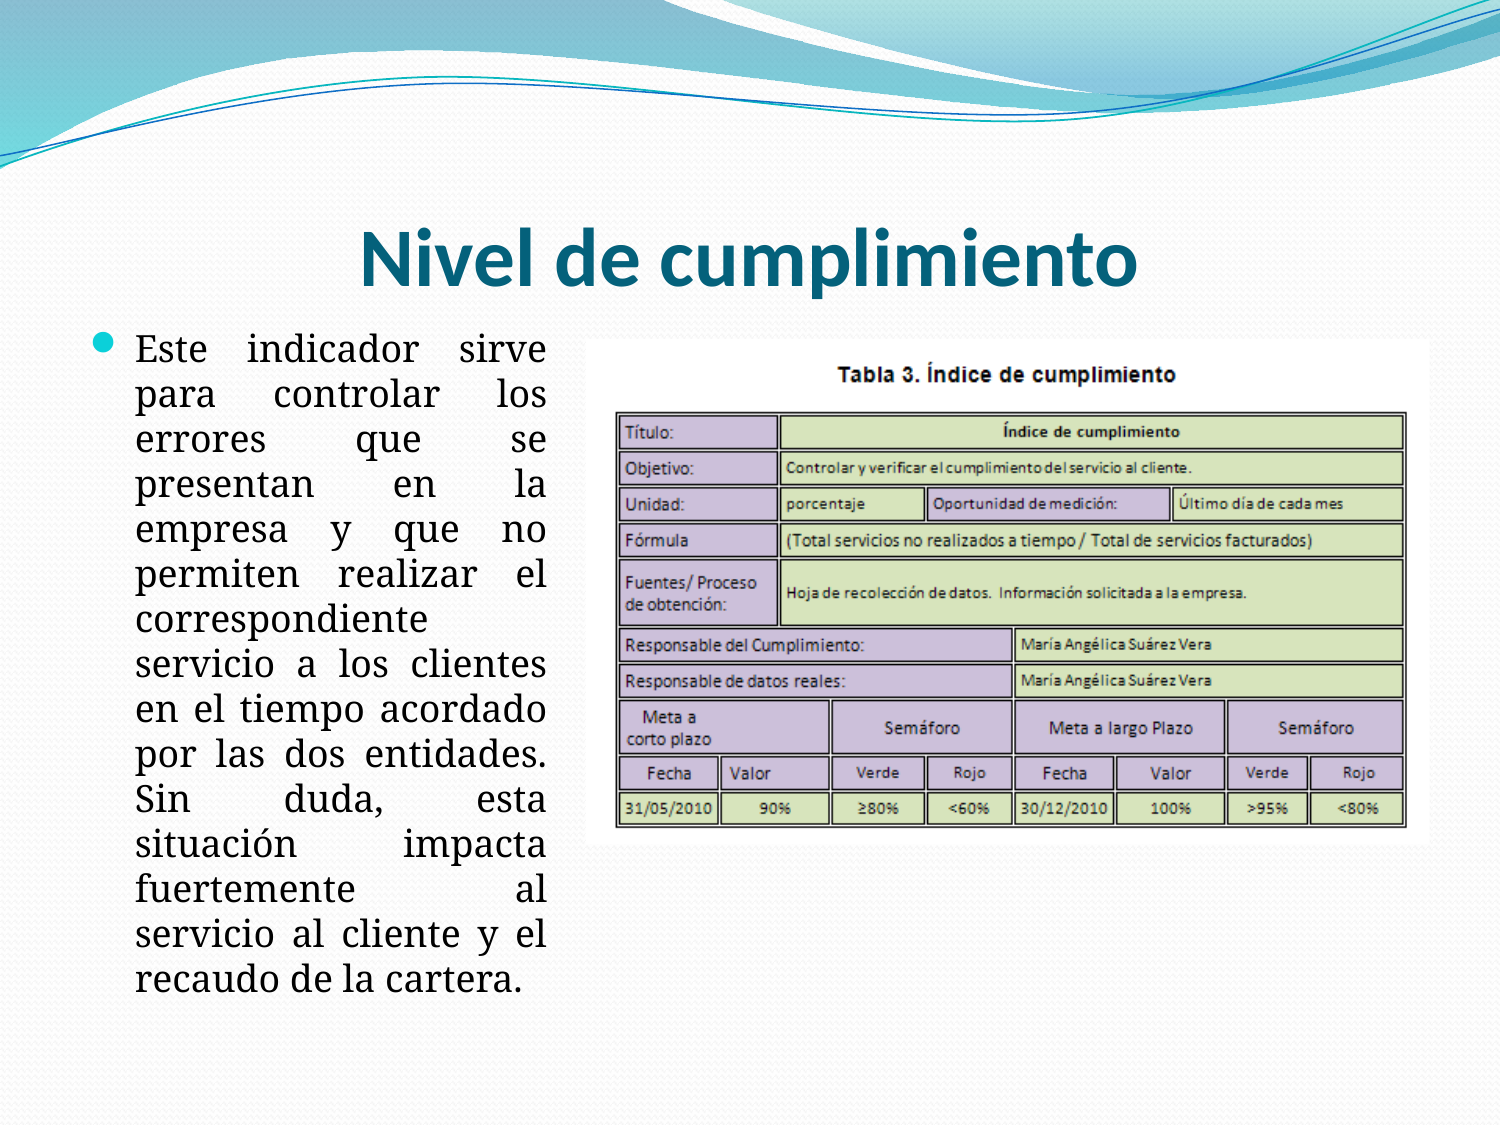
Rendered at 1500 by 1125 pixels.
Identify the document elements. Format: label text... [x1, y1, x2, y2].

list Este indicador sirve para controlar los errores que se presentan en la empresa y que no permiten realizar el correspondiente servicio a los clientes en el tiempo acordado por las dos entidades. Sin duda, esta situación impacta fuertemente al servicio al cliente y el recaudo de la cartera. [75, 317, 563, 1038]
title Nivel de cumplimiento [75, 115, 1425, 303]
picture [585, 339, 1430, 844]
